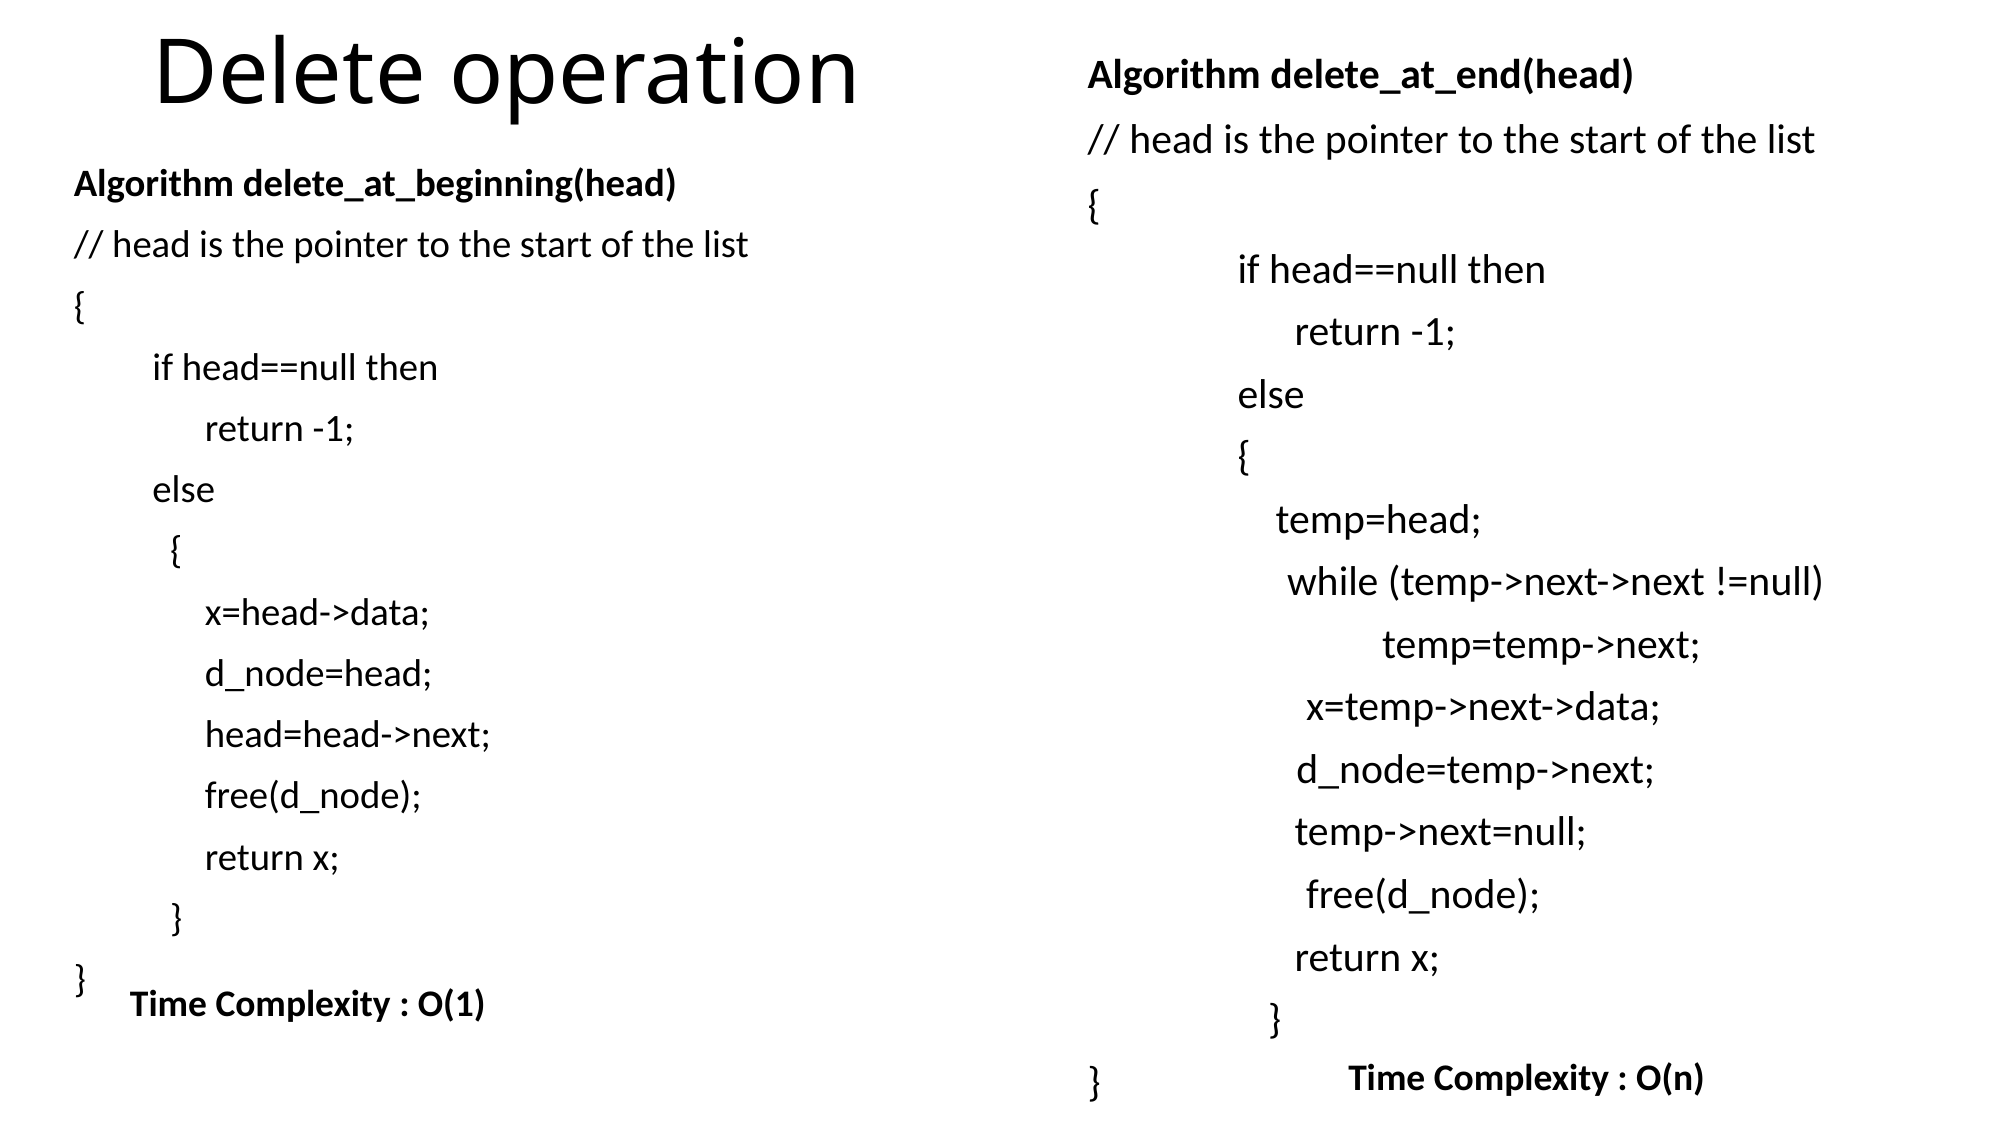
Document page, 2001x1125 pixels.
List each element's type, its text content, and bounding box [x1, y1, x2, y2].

text_box Time Complexity : O(n) [1333, 1045, 1725, 1106]
text_box Time Complexity : O(1) [115, 971, 507, 1032]
text_box Algorithm delete_at_end(head) // head is the pointer to the start of the list { if head==null then return -1; else { temp=head; while (temp->next->next !=null) temp=temp->next; x=temp->next->data; d_node=temp->next; temp->next=null; free(d_node); return x; } } [1072, 44, 1936, 1034]
title Delete operation [137, 18, 1863, 132]
list Algorithm delete_at_beginning(head) // head is the pointer to the start of the list { if head==null then return -1; else { x=head->data; d_node=head; head=head->next; free(d_node); return x; } } [58, 155, 1038, 1016]
